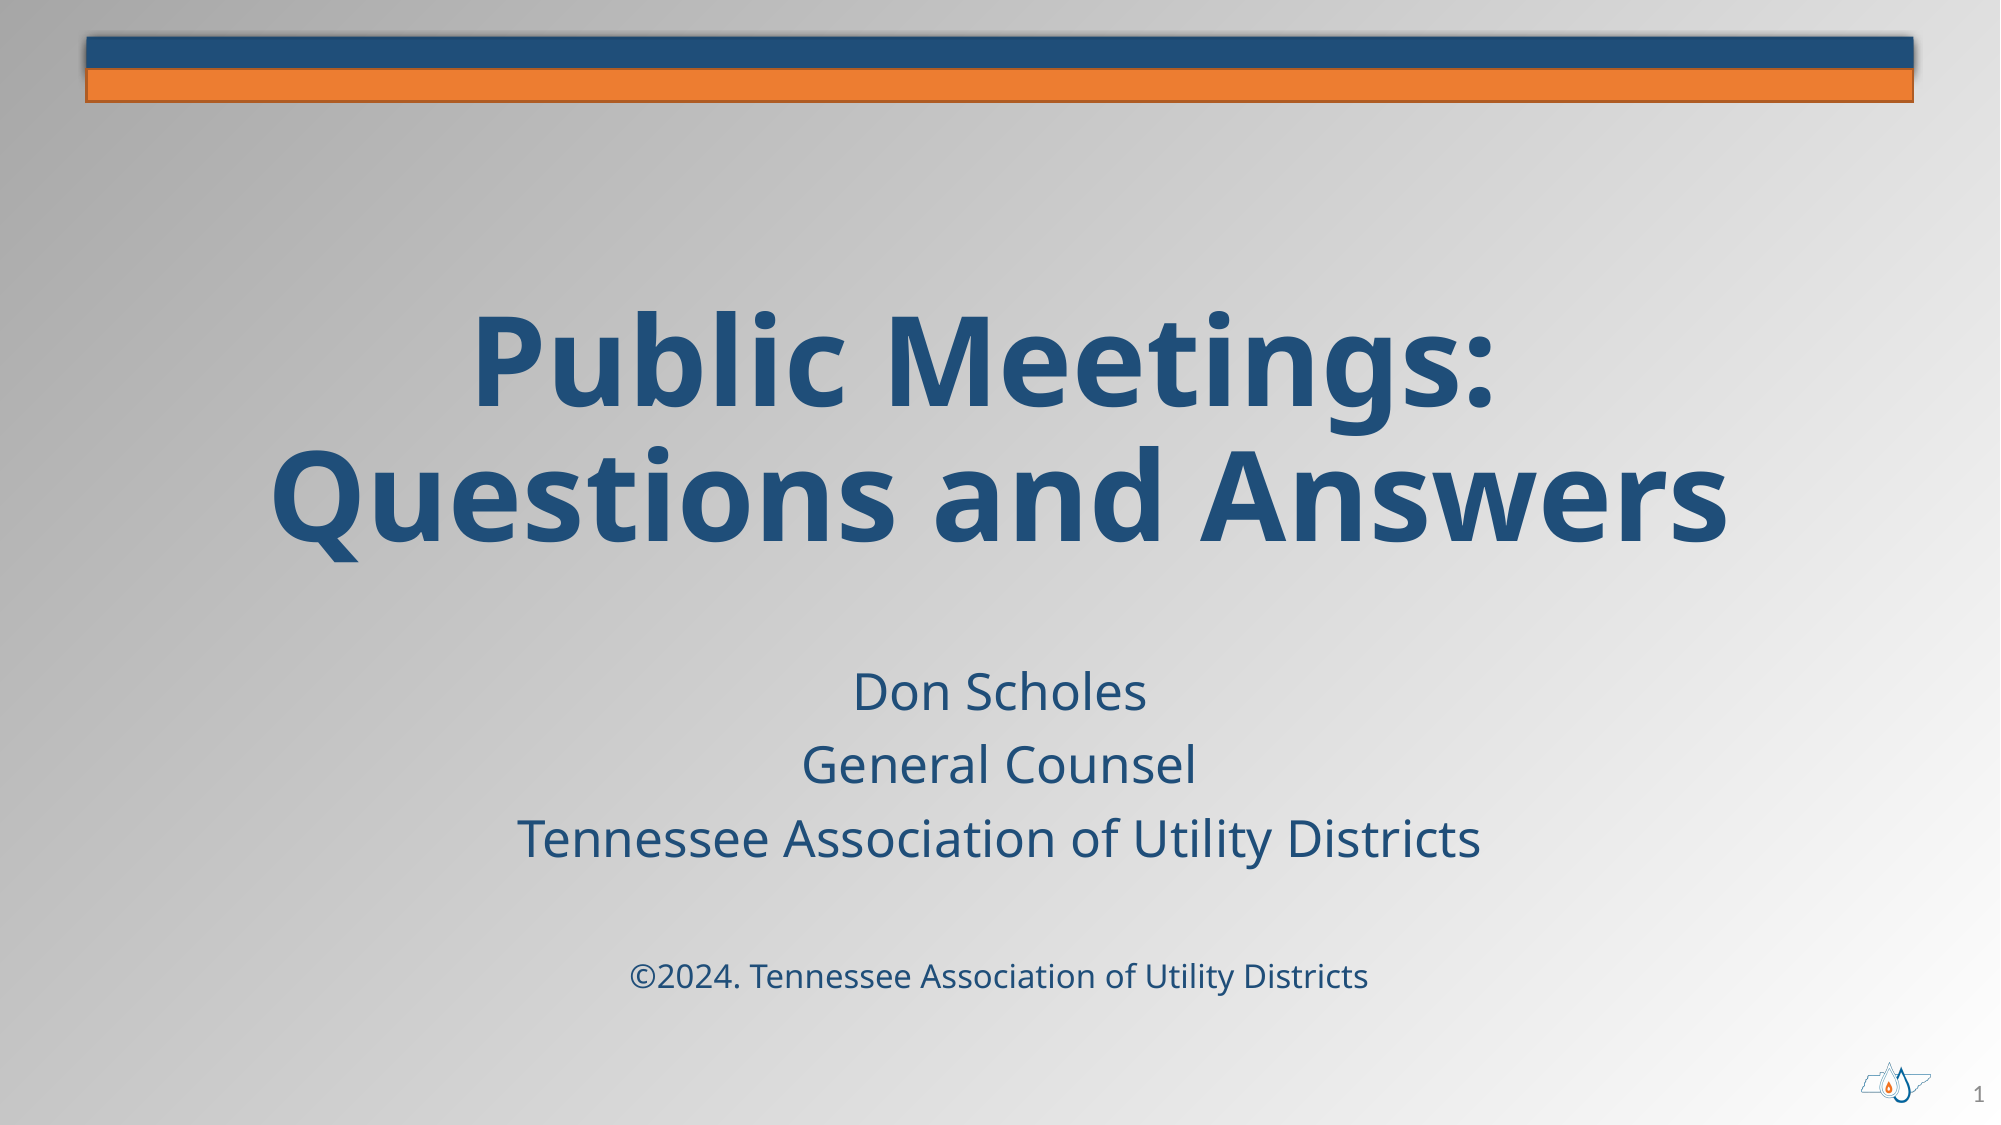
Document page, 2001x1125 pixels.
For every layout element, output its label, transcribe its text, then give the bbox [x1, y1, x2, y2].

text_box [86, 39, 1914, 68]
slide_number 1 [1932, 1062, 2000, 1123]
text_box [85, 68, 1914, 102]
picture [1861, 1062, 1931, 1103]
subtitle Don Scholes General Counsel Tennessee Association of Utility Districts ©2024. Tennessee Association of Utility Districts [249, 658, 1750, 1007]
title Public Meetings: Questions and Answers [249, 184, 1750, 576]
